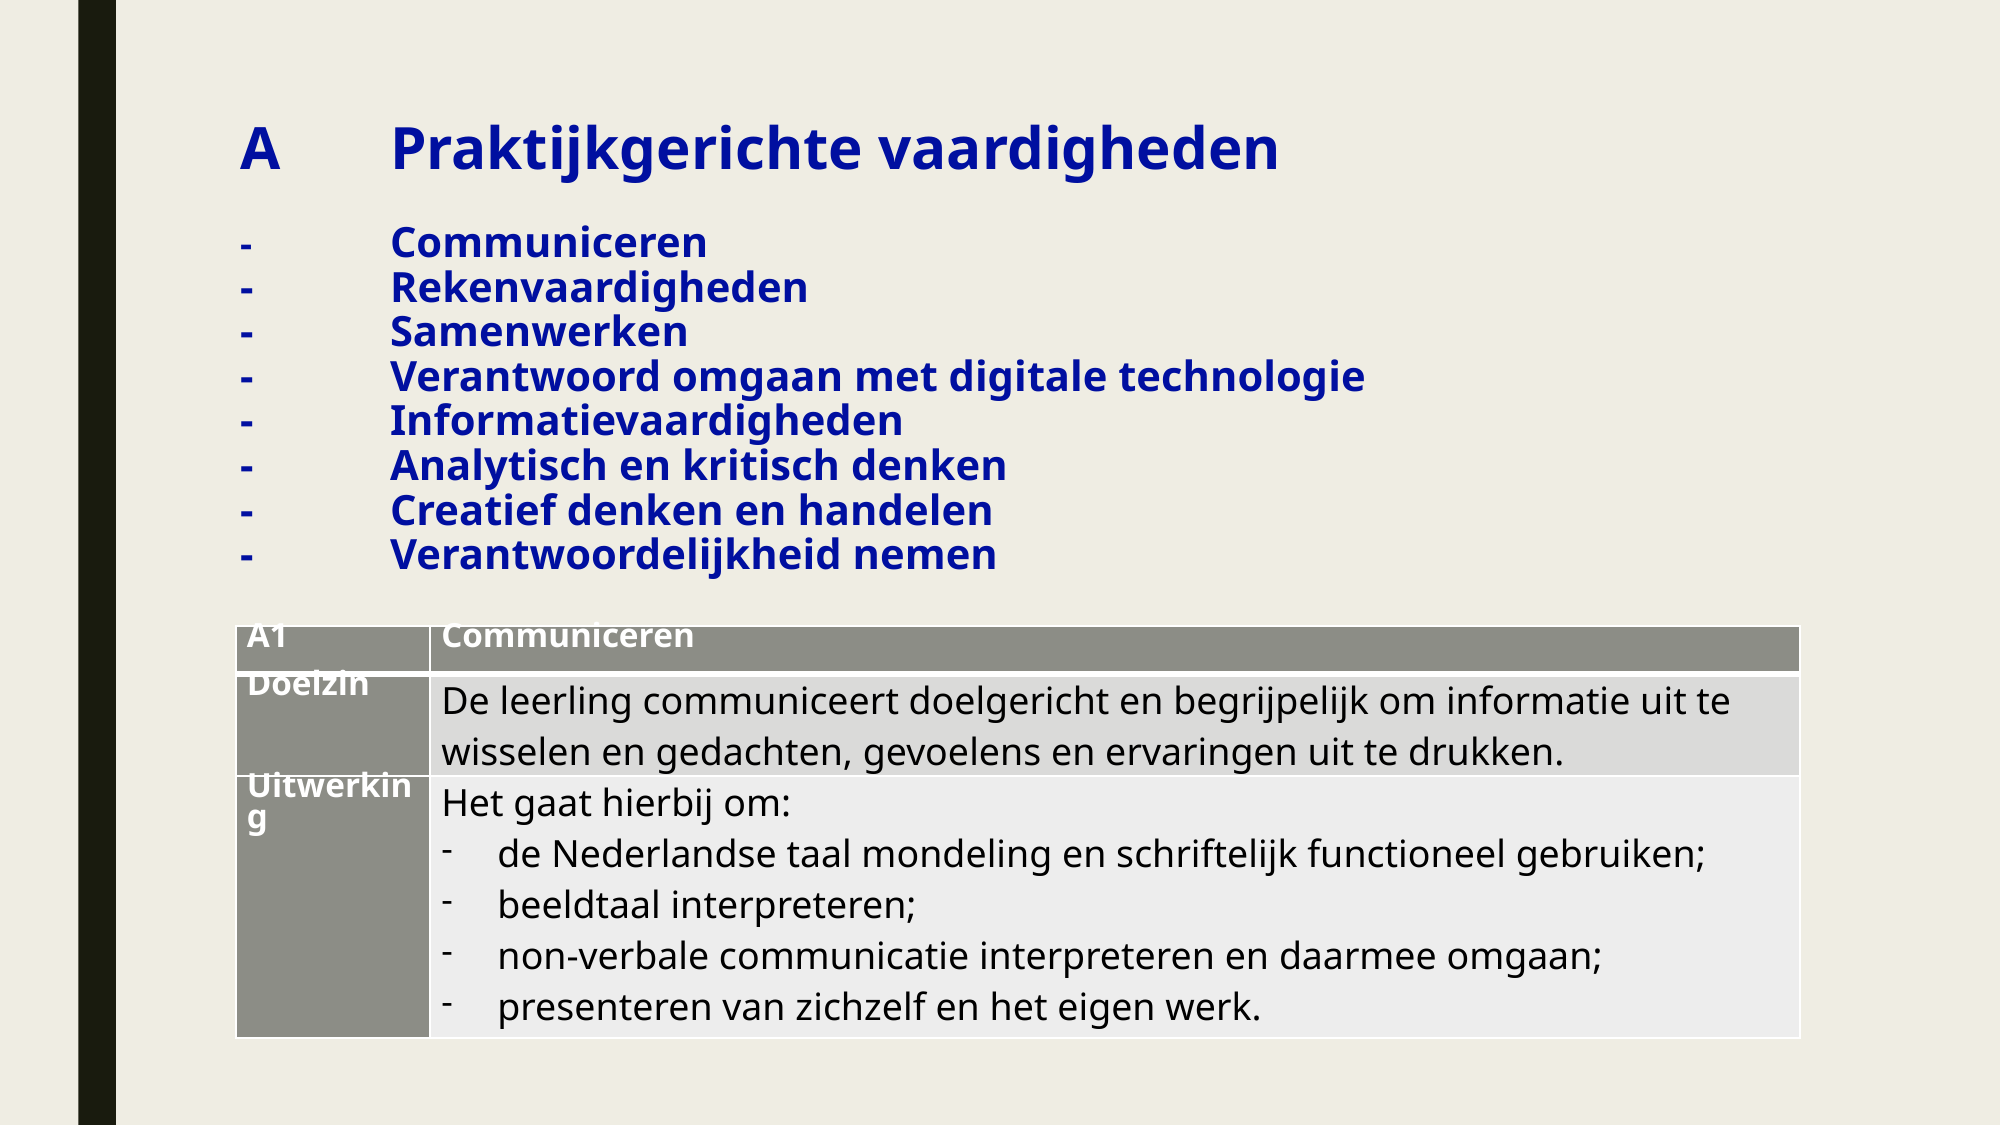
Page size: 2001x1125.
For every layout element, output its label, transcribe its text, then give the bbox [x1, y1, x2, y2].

table_cell Uitwerking [237, 777, 429, 1037]
table_cell De leerling communiceert doelgericht en begrijpelijk om informatie uit te wisselen en gedachten, gevoelens en ervaringen uit te drukken. [431, 677, 1799, 775]
title A Praktijkgerichte vaardigheden - Communiceren - Rekenvaardigheden - Samenwerken - Verantwoord omgaan met digitale technologie - Informatievaardigheden - Analytisch en kritisch denken - Creatief denken en handelen - Verantwoordelijkheid nemen [225, 112, 1800, 1015]
table_cell Het gaat hierbij om: de Nederlandse taal mondeling en schriftelijk functioneel gebruiken; beeldtaal interpreteren; non-verbale communicatie interpreteren en daarmee omgaan; presenteren van zichzelf en het eigen werk. [431, 777, 1799, 1037]
table_header A1 [237, 627, 429, 671]
table_cell Doelzin [237, 677, 429, 775]
table_header Communiceren [431, 627, 1799, 671]
